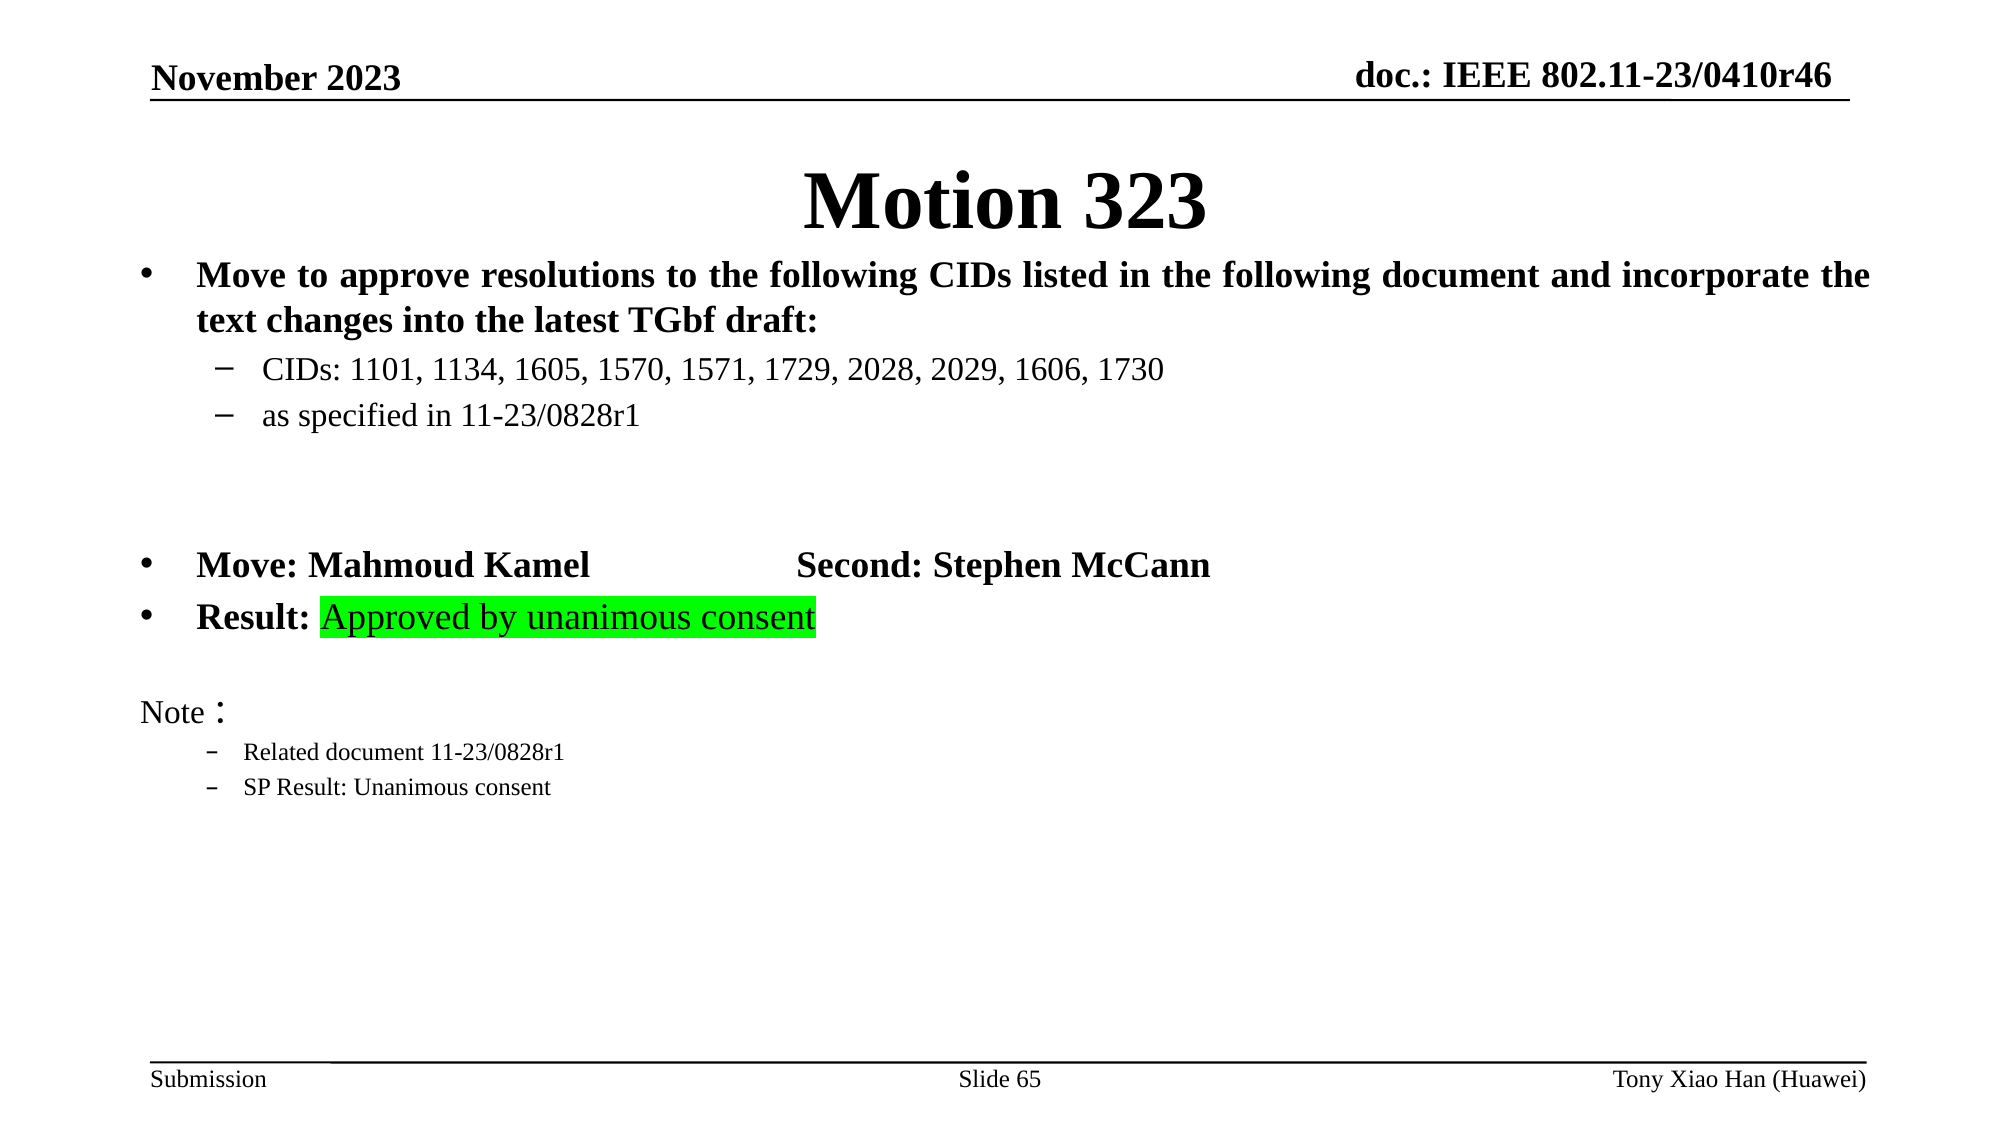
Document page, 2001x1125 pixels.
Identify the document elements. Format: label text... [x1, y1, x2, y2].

text_box Motion 323 [368, 137, 1644, 212]
text_box Move to approve resolutions to the following CIDs listed in the following document and incorporate the text changes into the latest TGbf draft: CIDs: 1101, 1134, 1605, 1570, 1571, 1729, 2028, 2029, 1606, 1730 as specified in 11-23/0828r1 Move: Mahmoud Kamel Second: Stephen McCann Result: Approved by unanimous consent Note： Related document 11-23/0828r1 SP Result: Unanimous consent [125, 212, 1888, 900]
